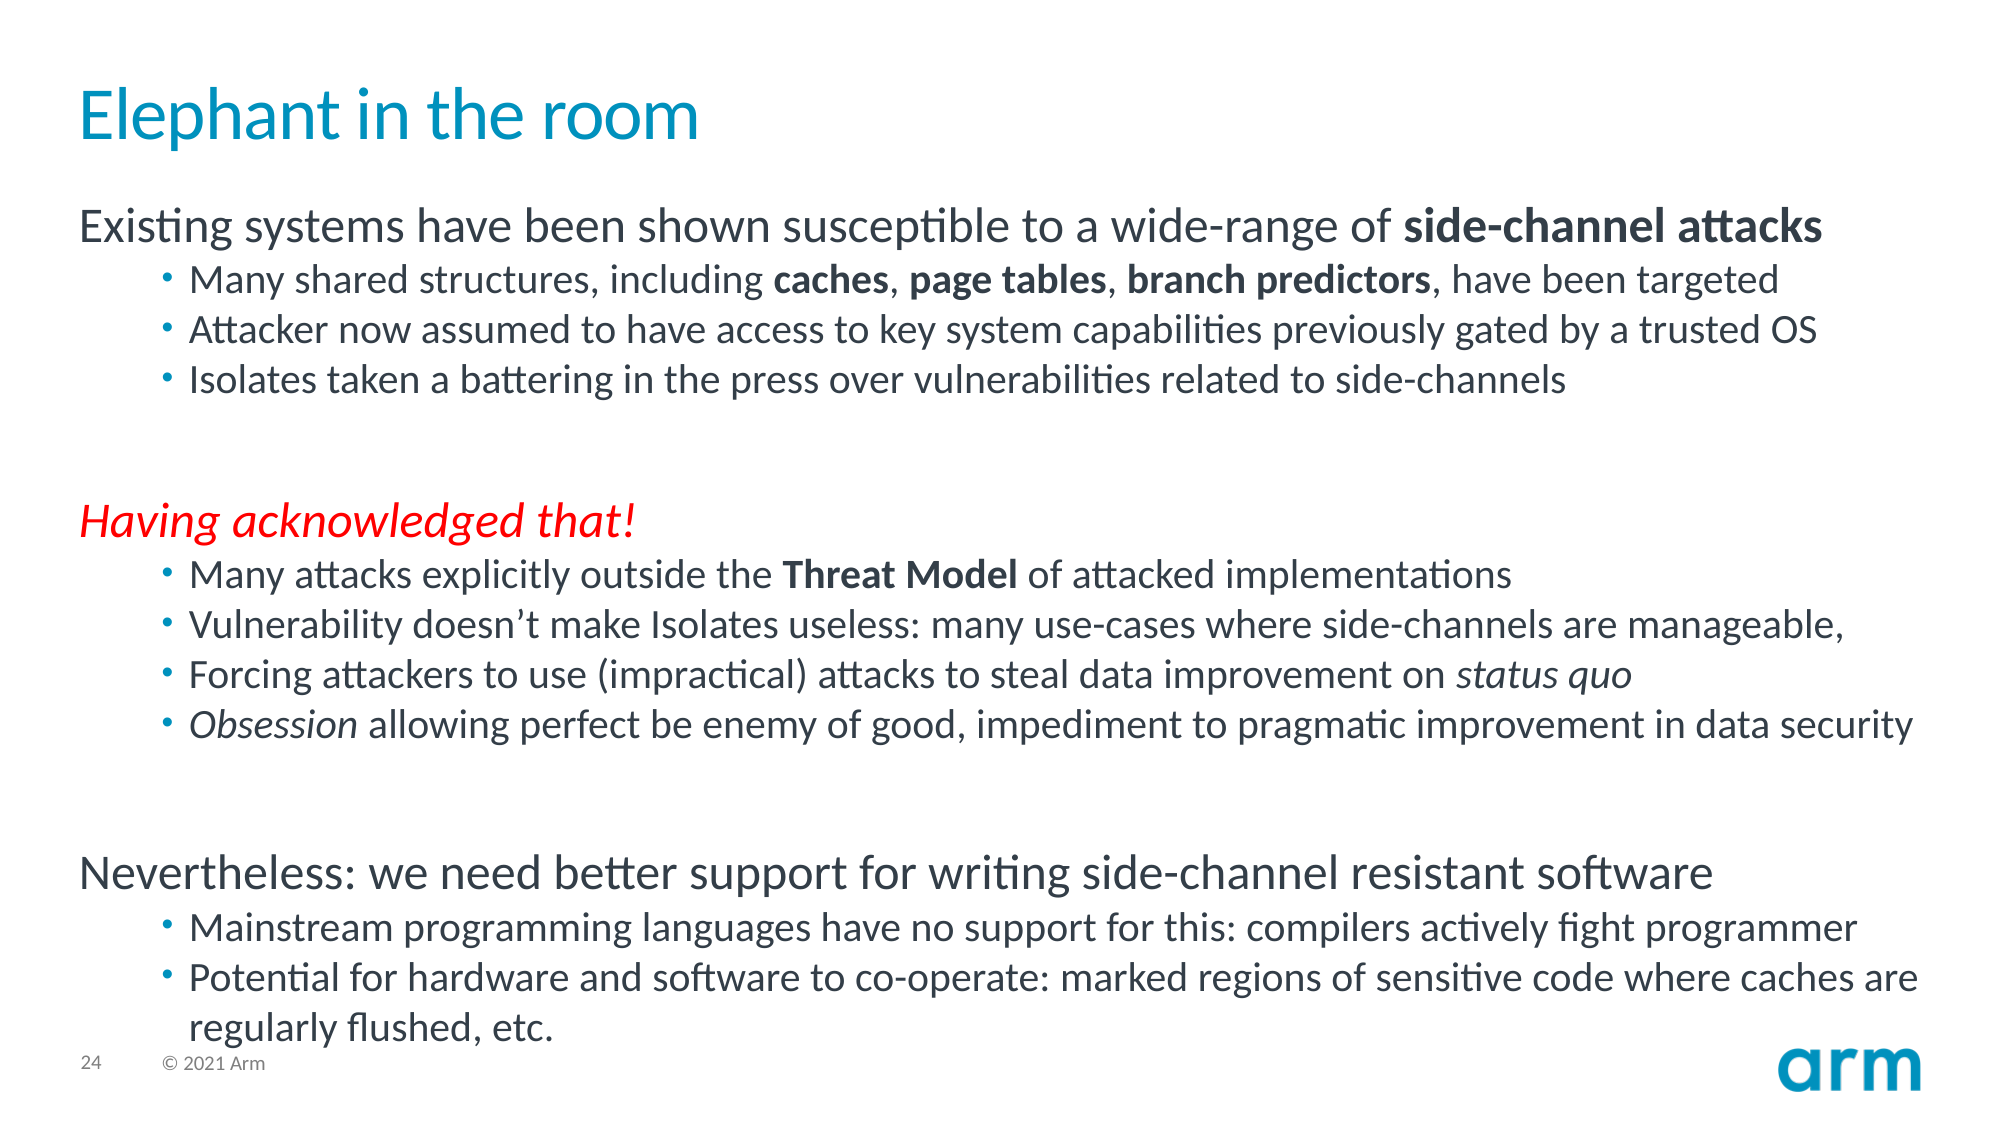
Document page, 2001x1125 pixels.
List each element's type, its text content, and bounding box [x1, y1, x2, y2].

title Elephant in the room [78, 78, 1922, 186]
list Existing systems have been shown susceptible to a wide-range of side-channel attacks Many shared structures, including caches, page tables, branch predictors, have been targeted Attacker now assumed to have access to key system capabilities previously gated by a trusted OS Isolates taken a battering in the press over vulnerabilities related to side-channels Having acknowledged that! Many attacks explicitly outside the Threat Model of attacked implementations Vulnerability doesn’t make Isolates useless: many use-cases where side-channels are manageable, Forcing attackers to use (impractical) attacks to steal data improvement on status quo Obsession allowing perfect be enemy of good, impediment to pragmatic improvement in data security Nevertheless: we need better support for writing side-channel resistant software Mainstream programming languages have no support for this: compilers actively fight programmer Potential for hardware and software to co-operate: marked regions of sensitive code where caches are regularly flushed, etc. [78, 192, 1922, 1004]
picture [1777, 1047, 1922, 1093]
